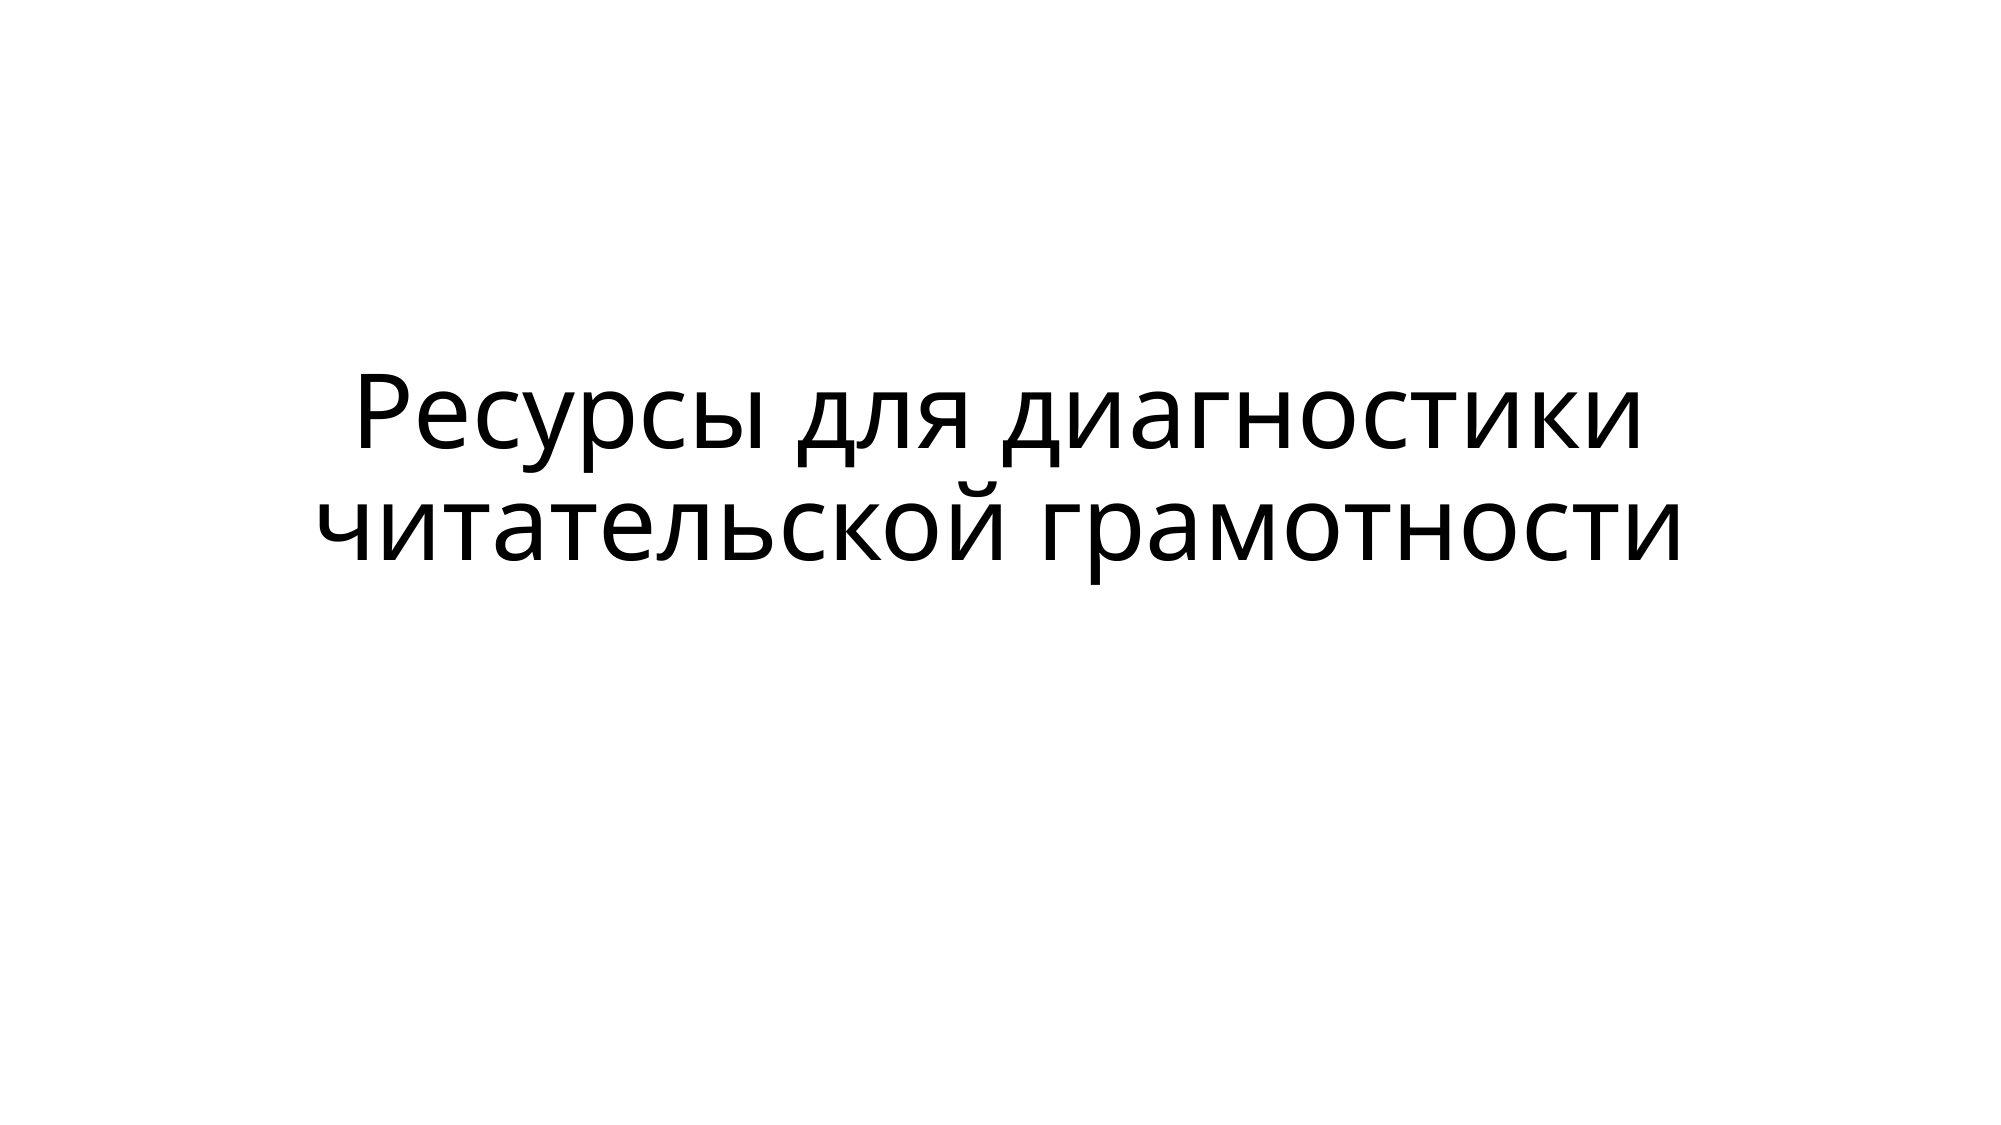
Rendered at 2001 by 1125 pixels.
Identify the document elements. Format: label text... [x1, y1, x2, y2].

title Ресурсы для диагностики читательской грамотности [249, 199, 1750, 591]
